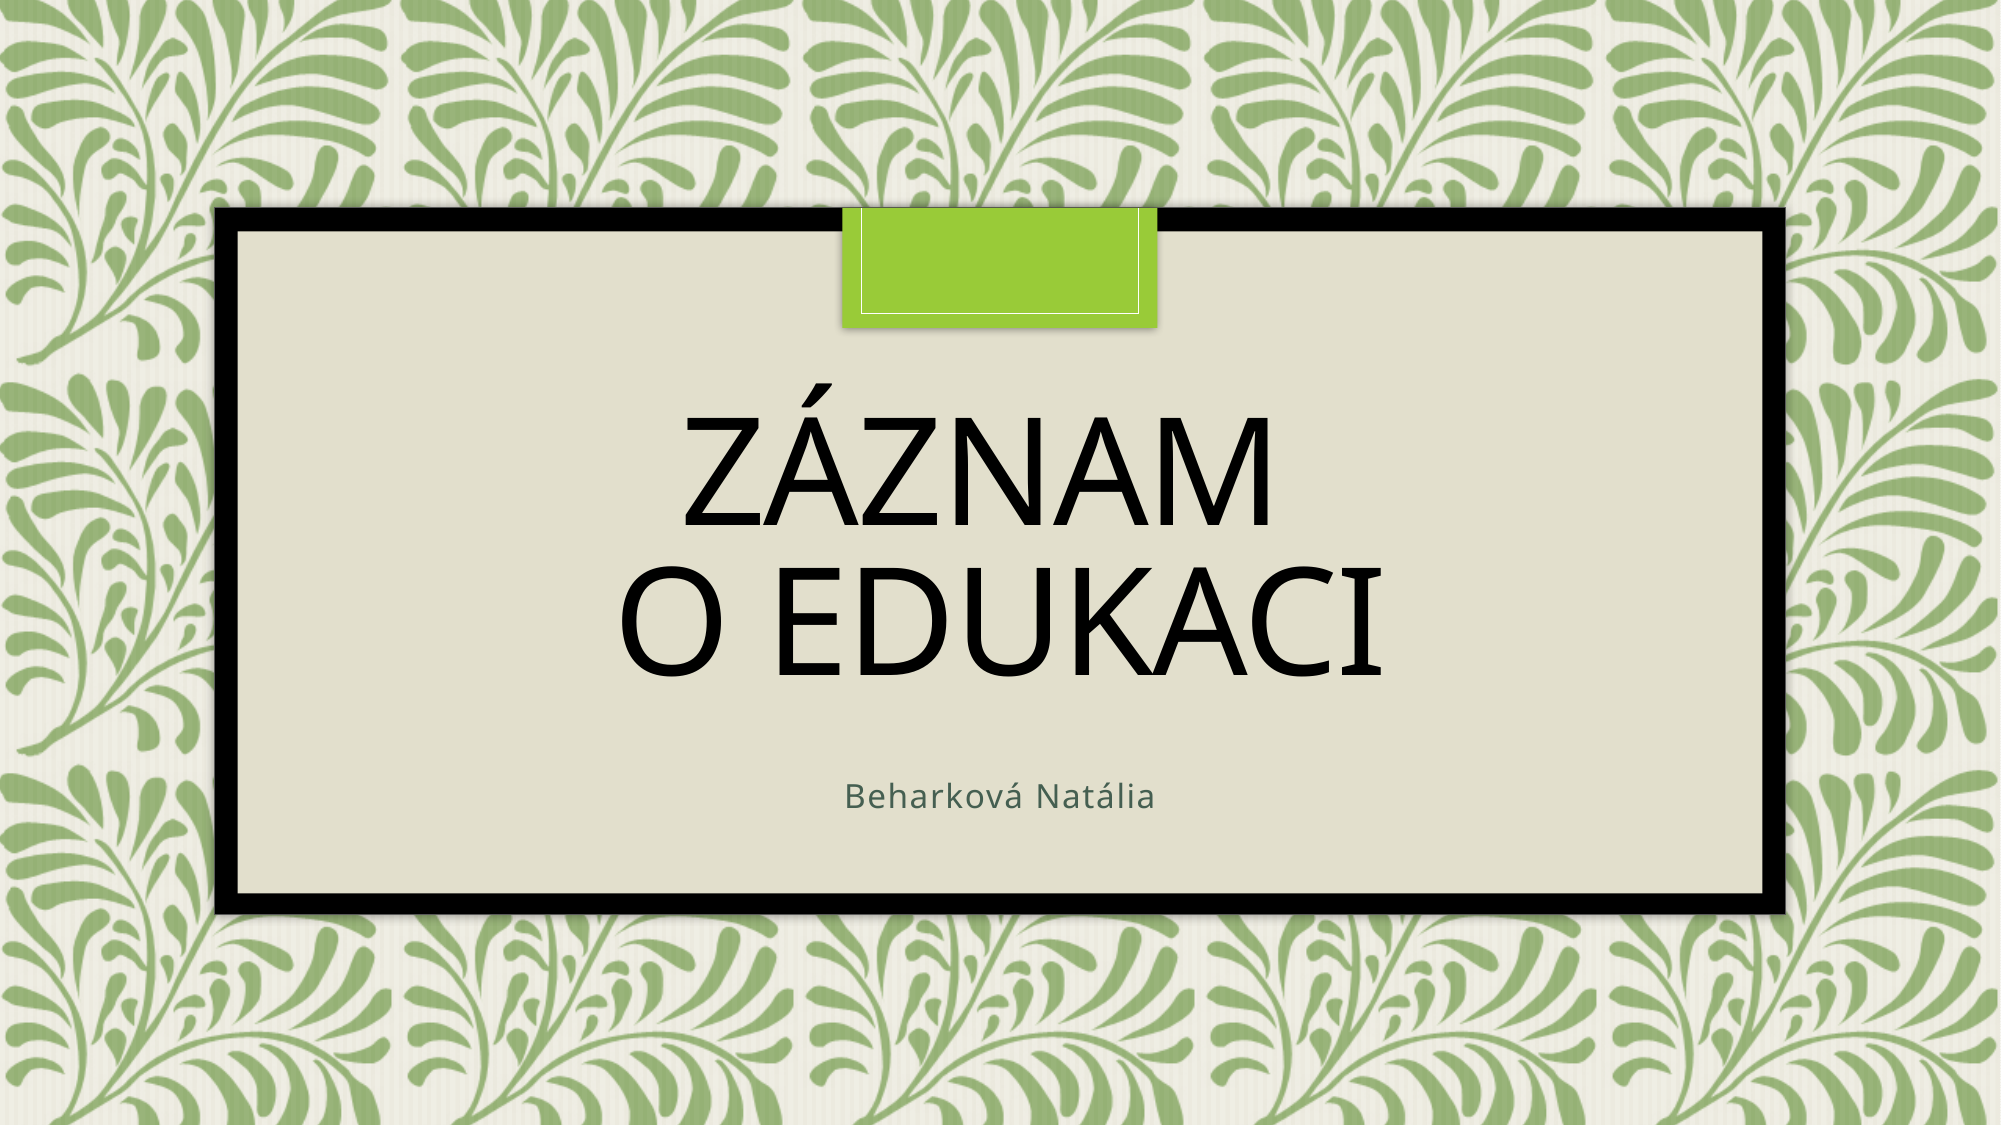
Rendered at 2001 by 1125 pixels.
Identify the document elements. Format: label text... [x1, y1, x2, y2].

title Záznam o edukaci [256, 343, 1744, 768]
subtitle Beharková Natália [256, 768, 1745, 844]
